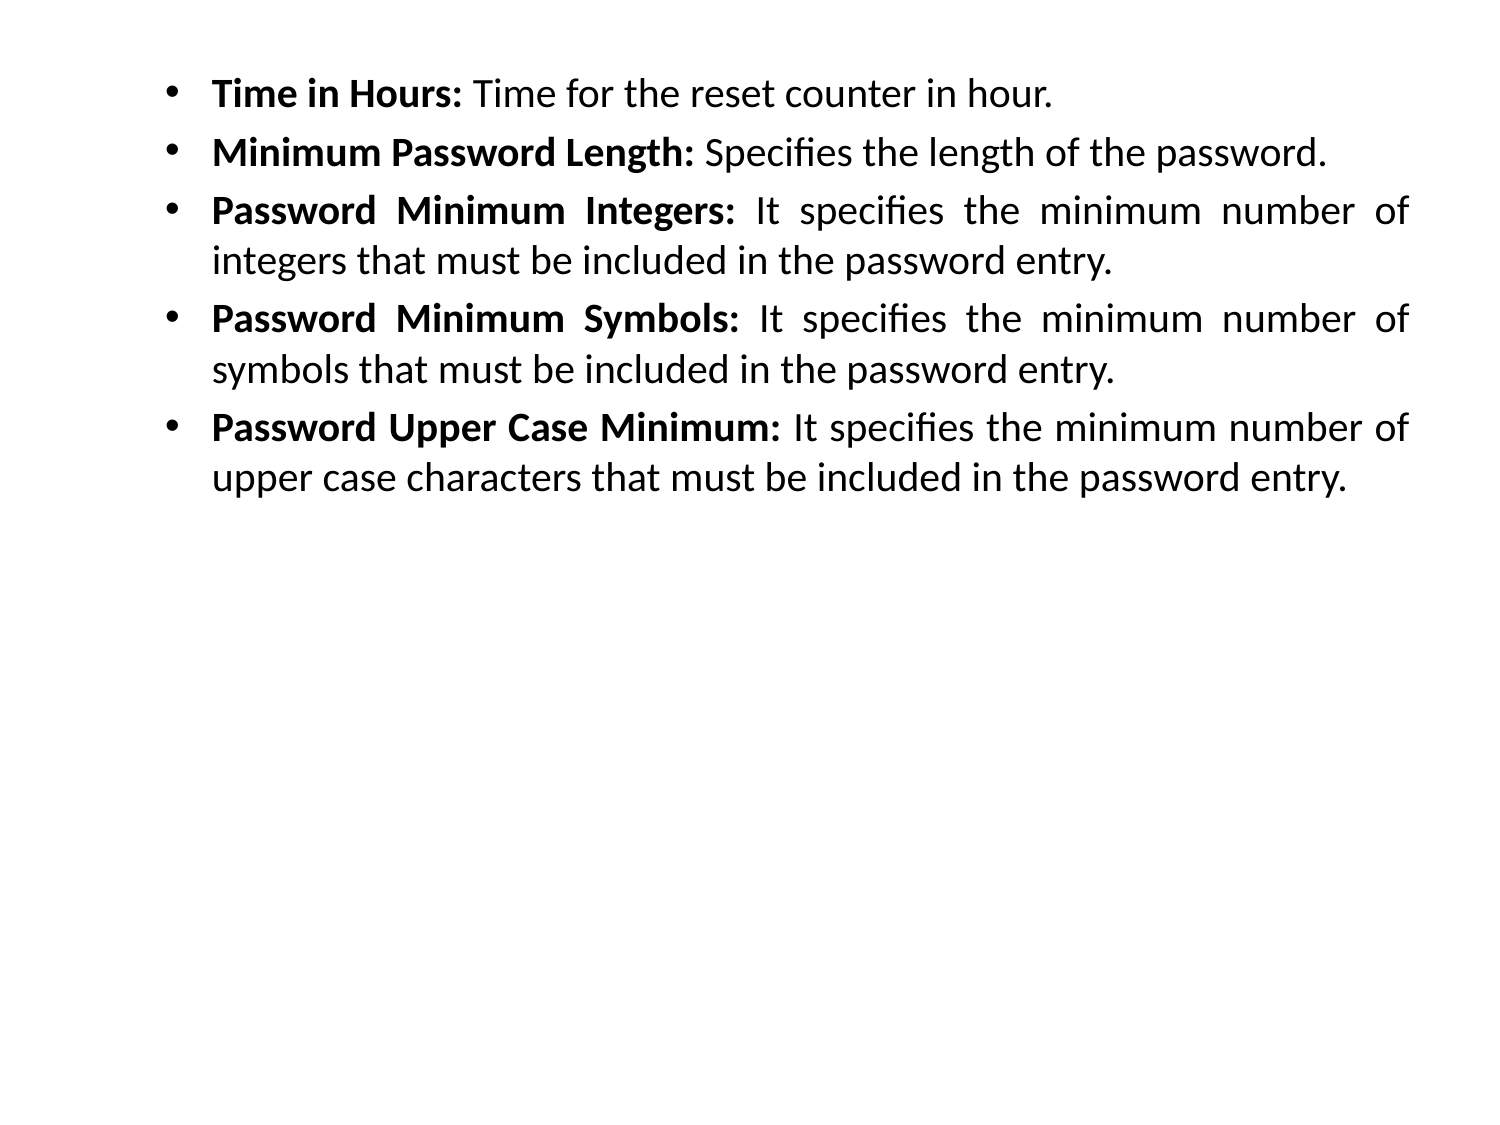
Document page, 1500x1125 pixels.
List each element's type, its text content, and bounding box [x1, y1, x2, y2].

list Time in Hours: Time for the reset counter in hour. Minimum Password Length: Specifies the length of the password. Password Minimum Integers: It specifies the minimum number of integers that must be included in the password entry. Password Minimum Symbols: It specifies the minimum number of symbols that must be included in the password entry. Password Upper Case Minimum: It specifies the minimum number of upper case characters that must be included in the password entry. [75, 0, 1425, 1125]
